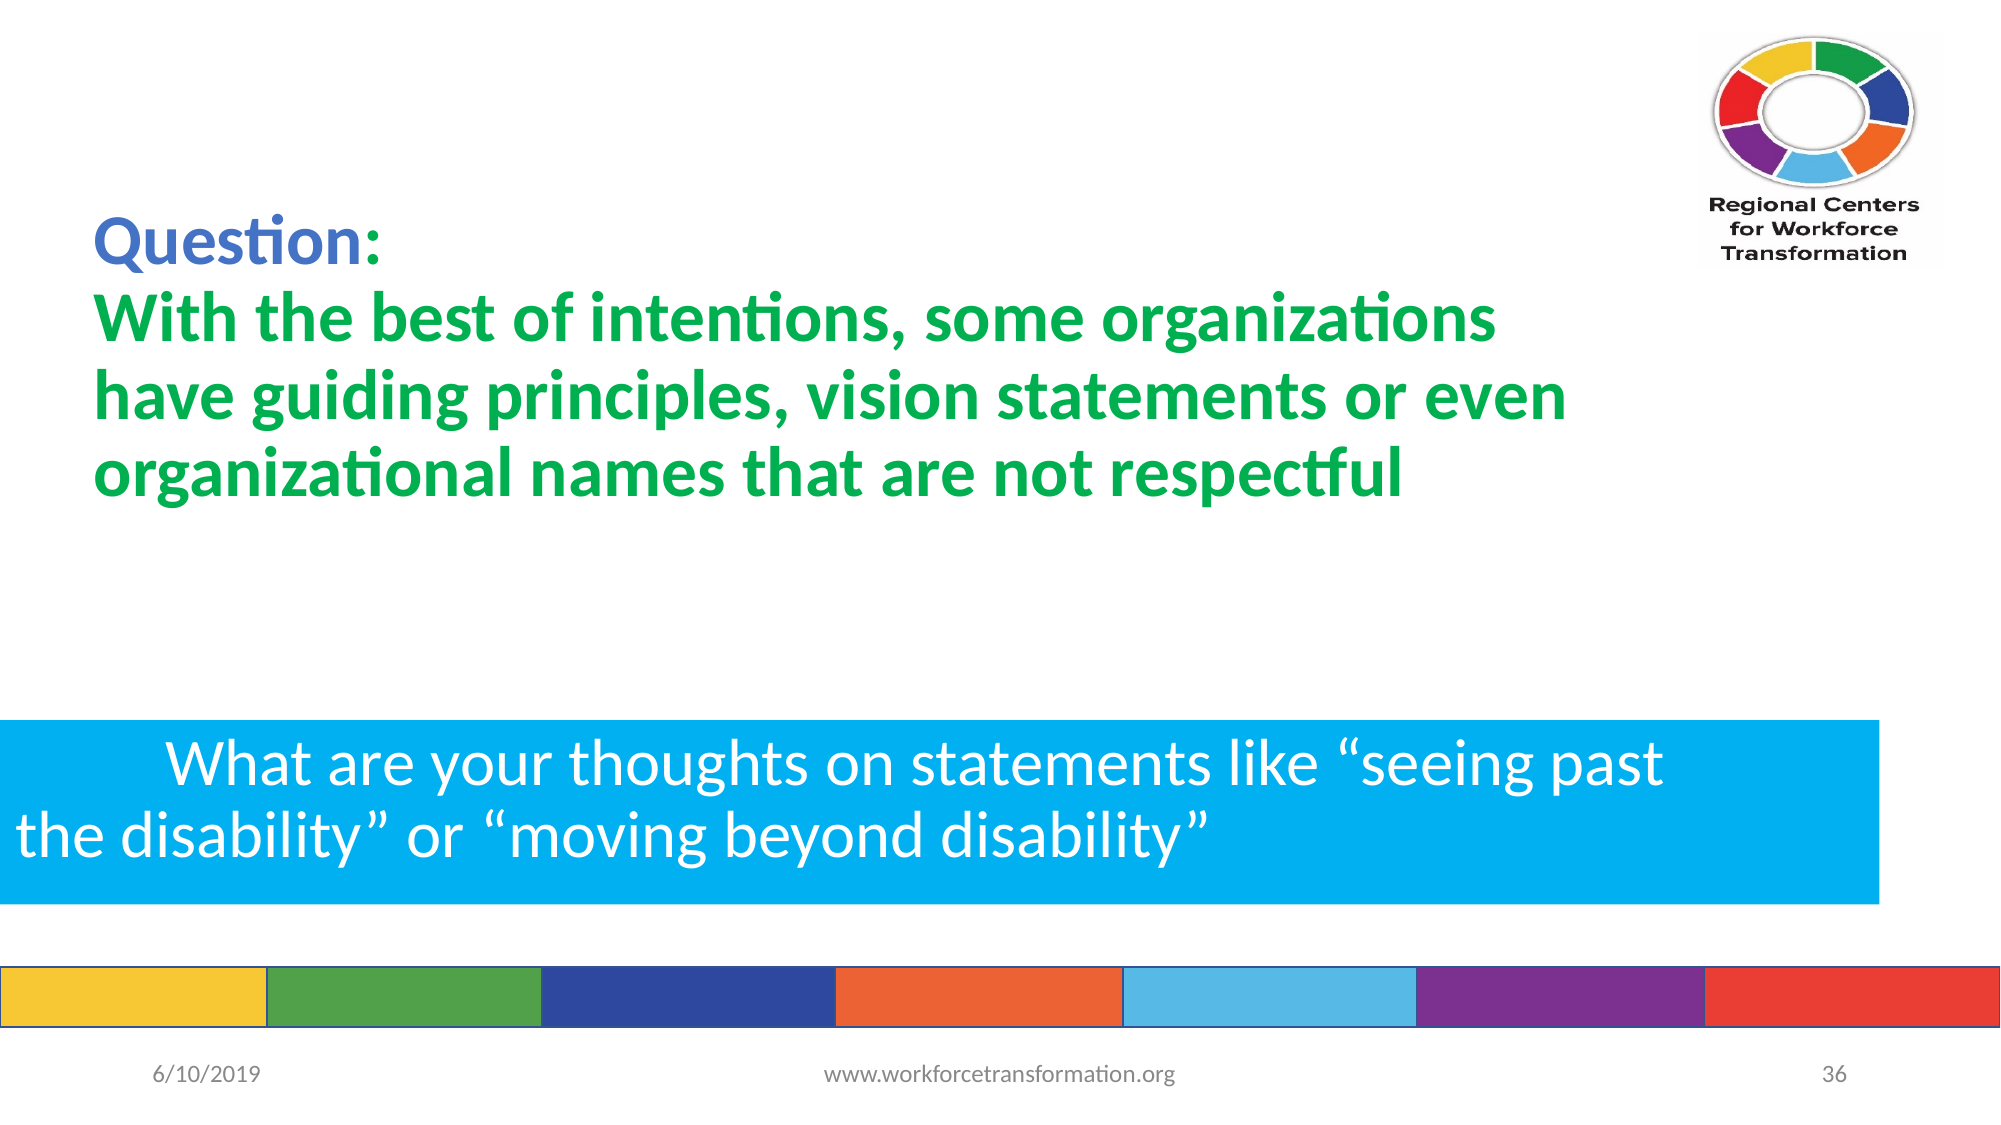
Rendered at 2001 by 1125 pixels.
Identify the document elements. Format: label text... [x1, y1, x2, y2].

slide_number ‹#› [1412, 1042, 1863, 1103]
footer www.workforcetransformation.org [662, 1042, 1338, 1103]
picture [1698, 33, 1943, 269]
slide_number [137, 1042, 588, 1103]
list What are your thoughts on statements like “seeing past the disability” or “moving beyond disability” [0, 720, 1880, 905]
title Question: With the best of intentions, some organizations have guiding principles, vision statements or even organizational names that are not respectful [78, 167, 1601, 547]
